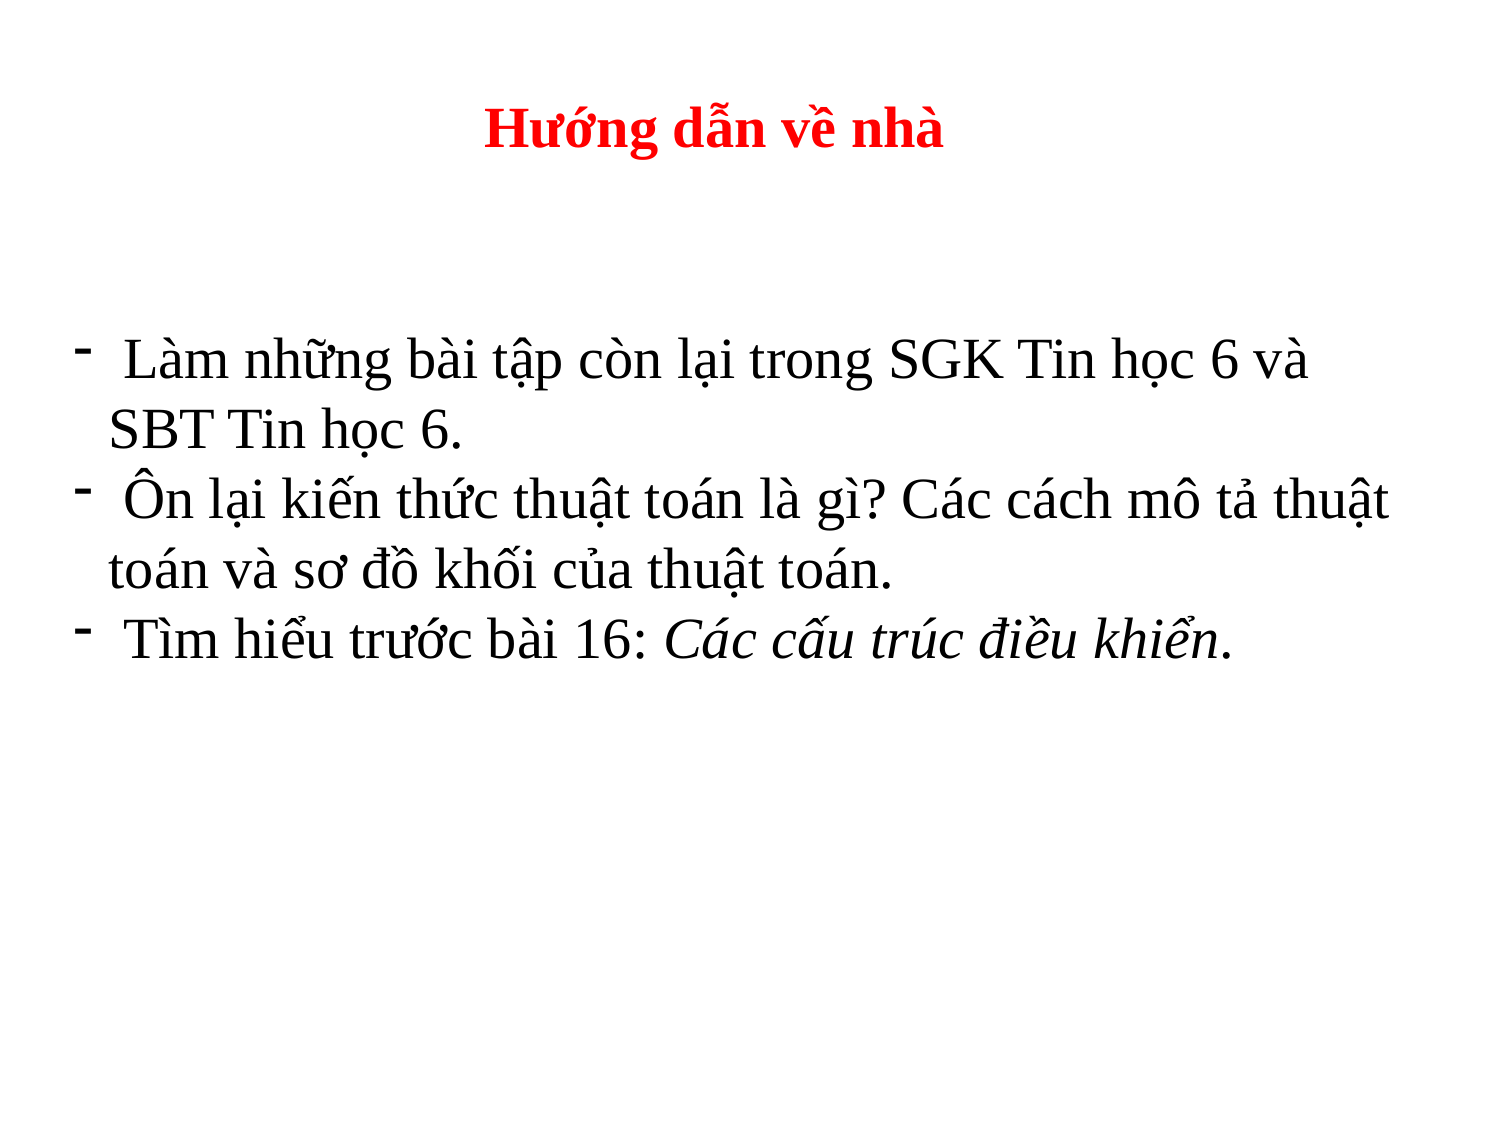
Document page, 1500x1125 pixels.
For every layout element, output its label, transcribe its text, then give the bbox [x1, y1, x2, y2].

text_box Làm những bài tập còn lại trong SGK Tin học 6 và SBT Tin học 6. Ôn lại kiến thức thuật toán là gì? Các cách mô tả thuật toán và sơ đồ khối của thuật toán. Tìm hiểu trước bài 16: Các cấu trúc điều khiển. [58, 312, 1430, 748]
text_box Hướng dẫn về nhà [199, 82, 1231, 167]
